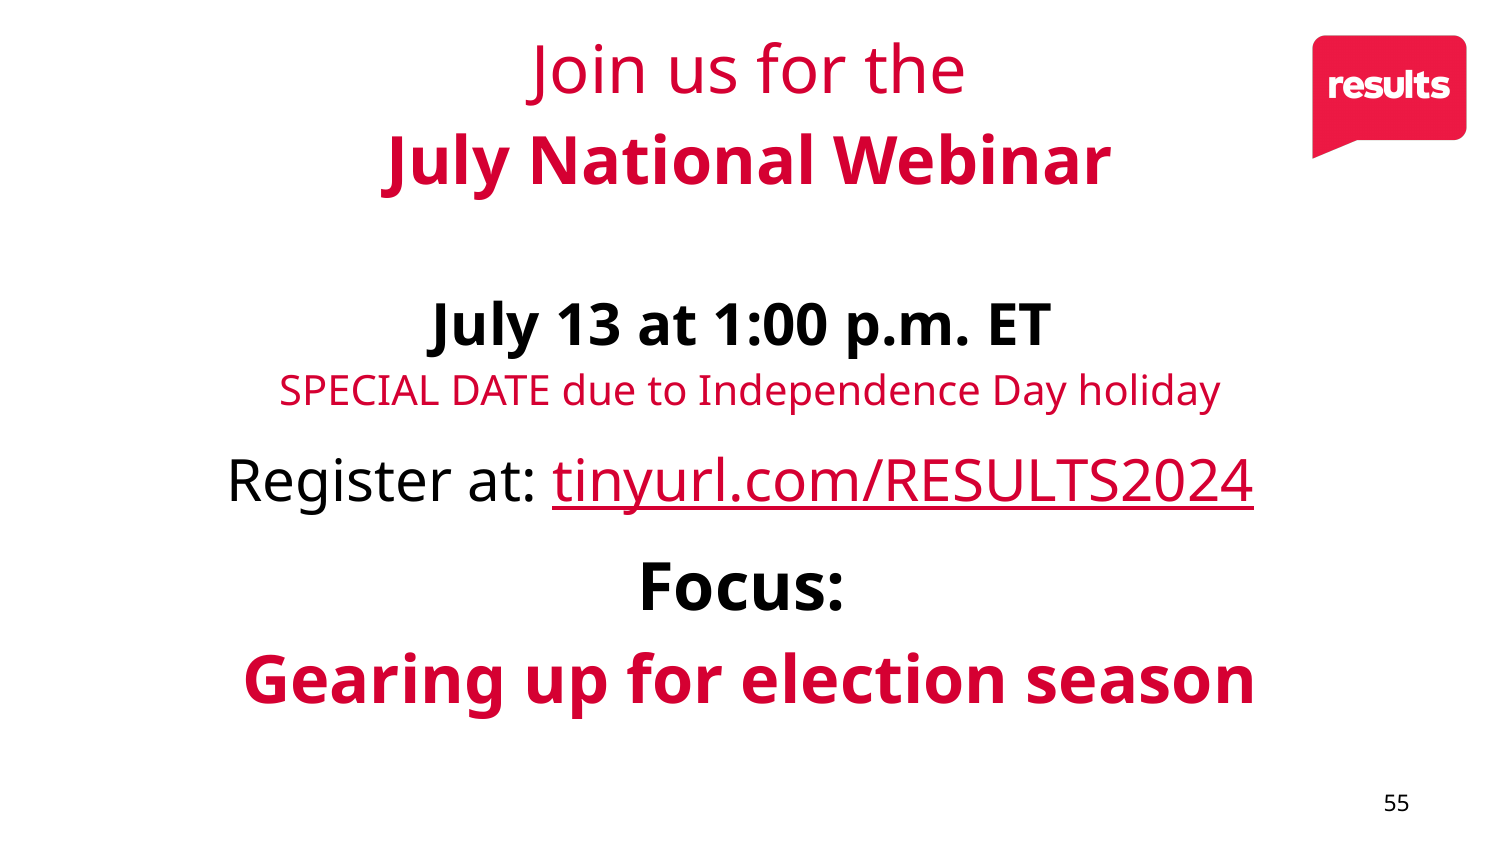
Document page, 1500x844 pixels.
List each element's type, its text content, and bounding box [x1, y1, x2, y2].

picture [1289, 13, 1490, 175]
slide_number 55 [1074, 782, 1425, 827]
text_box Focus: Gearing up for election season [92, 536, 1408, 677]
title Join us for the July National Webinar July 13 at 1:00 p.m. ET SPECIAL DATE due to Independence Day holiday Register at: tinyurl.com/RESULTS2024 [165, 115, 1335, 257]
